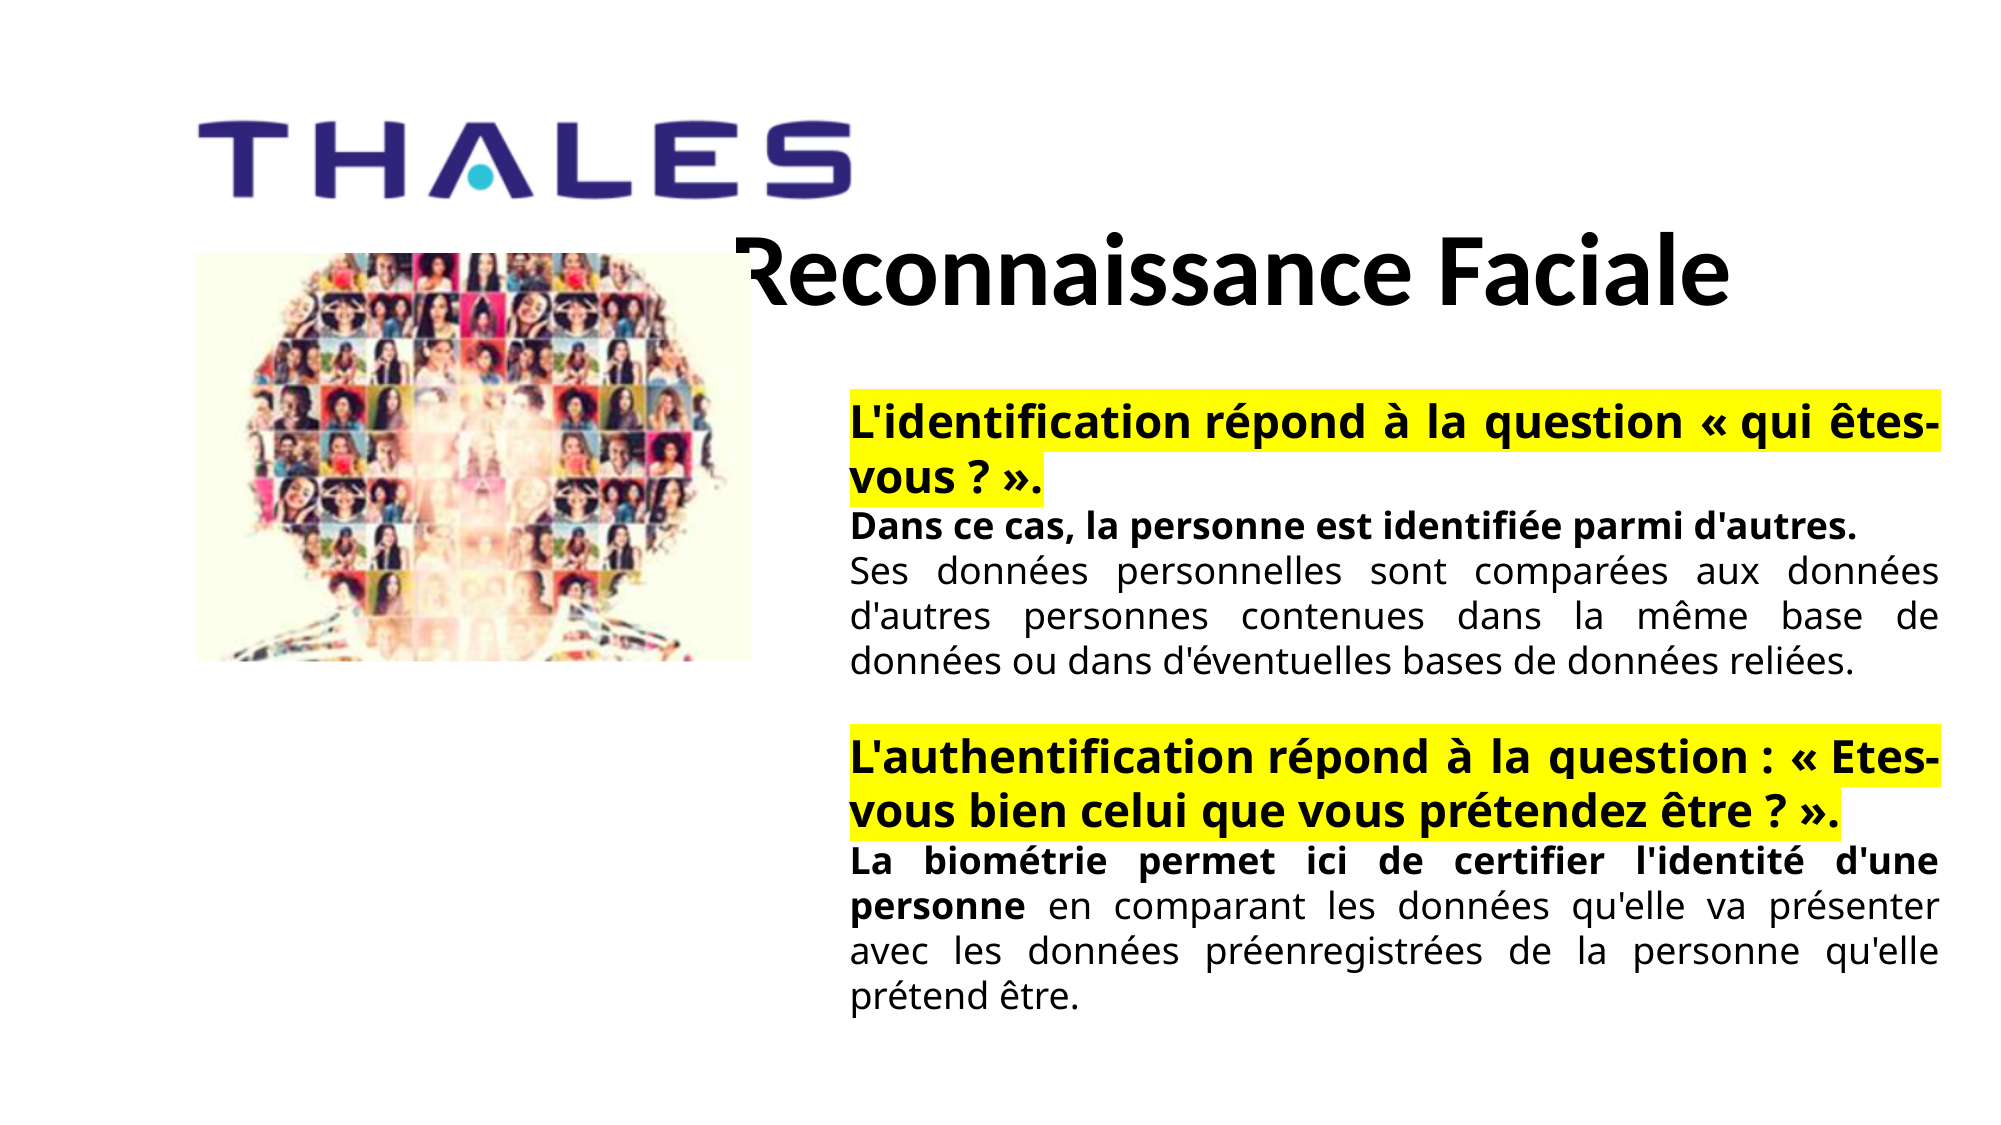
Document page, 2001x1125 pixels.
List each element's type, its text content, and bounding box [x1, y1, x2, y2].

text_box L'identification répond à la question « qui êtes-vous ? ». Dans ce cas, la personne est identifiée parmi d'autres. Ses données personnelles sont comparées aux données d'autres personnes contenues dans la même base de données ou dans d'éventuelles bases de données reliées. L'authentification répond à la question : « Etes-vous bien celui que vous prétendez être ? ». La biométrie permet ici de certifier l'identité d'une personne en comparant les données qu'elle va présenter avec les données préenregistrées de la personne qu'elle prétend être. [834, 384, 1956, 1025]
picture [196, 253, 751, 663]
title Reconnaissance Faciale [715, 106, 1940, 324]
picture [179, 105, 872, 216]
